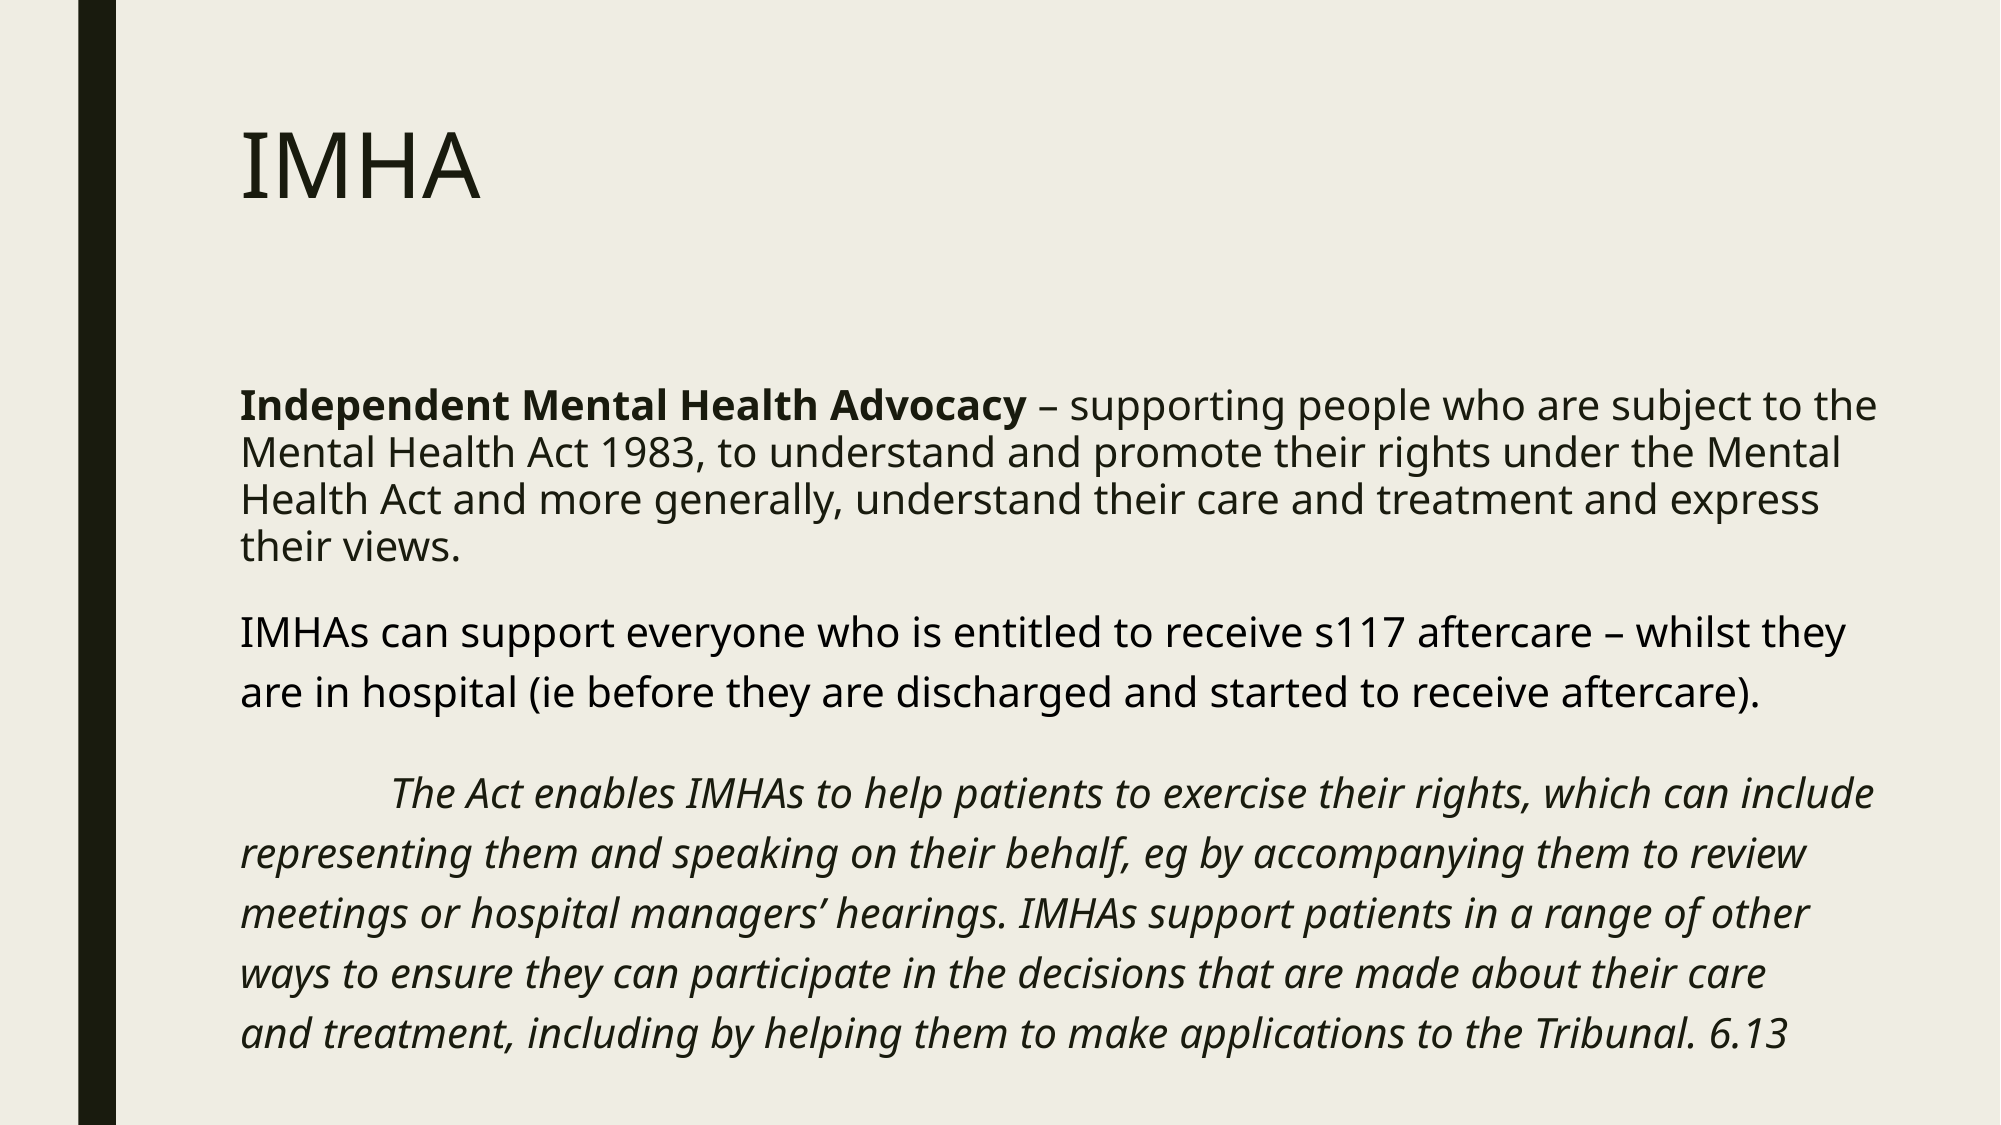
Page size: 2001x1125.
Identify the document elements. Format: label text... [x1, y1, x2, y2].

title IMHA [225, 112, 1800, 357]
list Independent Mental Health Advocacy – supporting people who are subject to the Mental Health Act 1983, to understand and promote their rights under the Mental Health Act and more generally, understand their care and treatment and express their views. IMHAs can support everyone who is entitled to receive s117 aftercare – whilst they are in hospital (ie before they are discharged and started to receive aftercare). The Act enables IMHAs to help patients to exercise their rights, which can include representing them and speaking on their behalf, eg by accompanying them to review meetings or hospital managers’ hearings. IMHAs support patients in a range of other ways to ensure they can participate in the decisions that are made about their care and treatment, including by helping them to make applications to the Tribunal. 6.13 [225, 375, 1918, 963]
